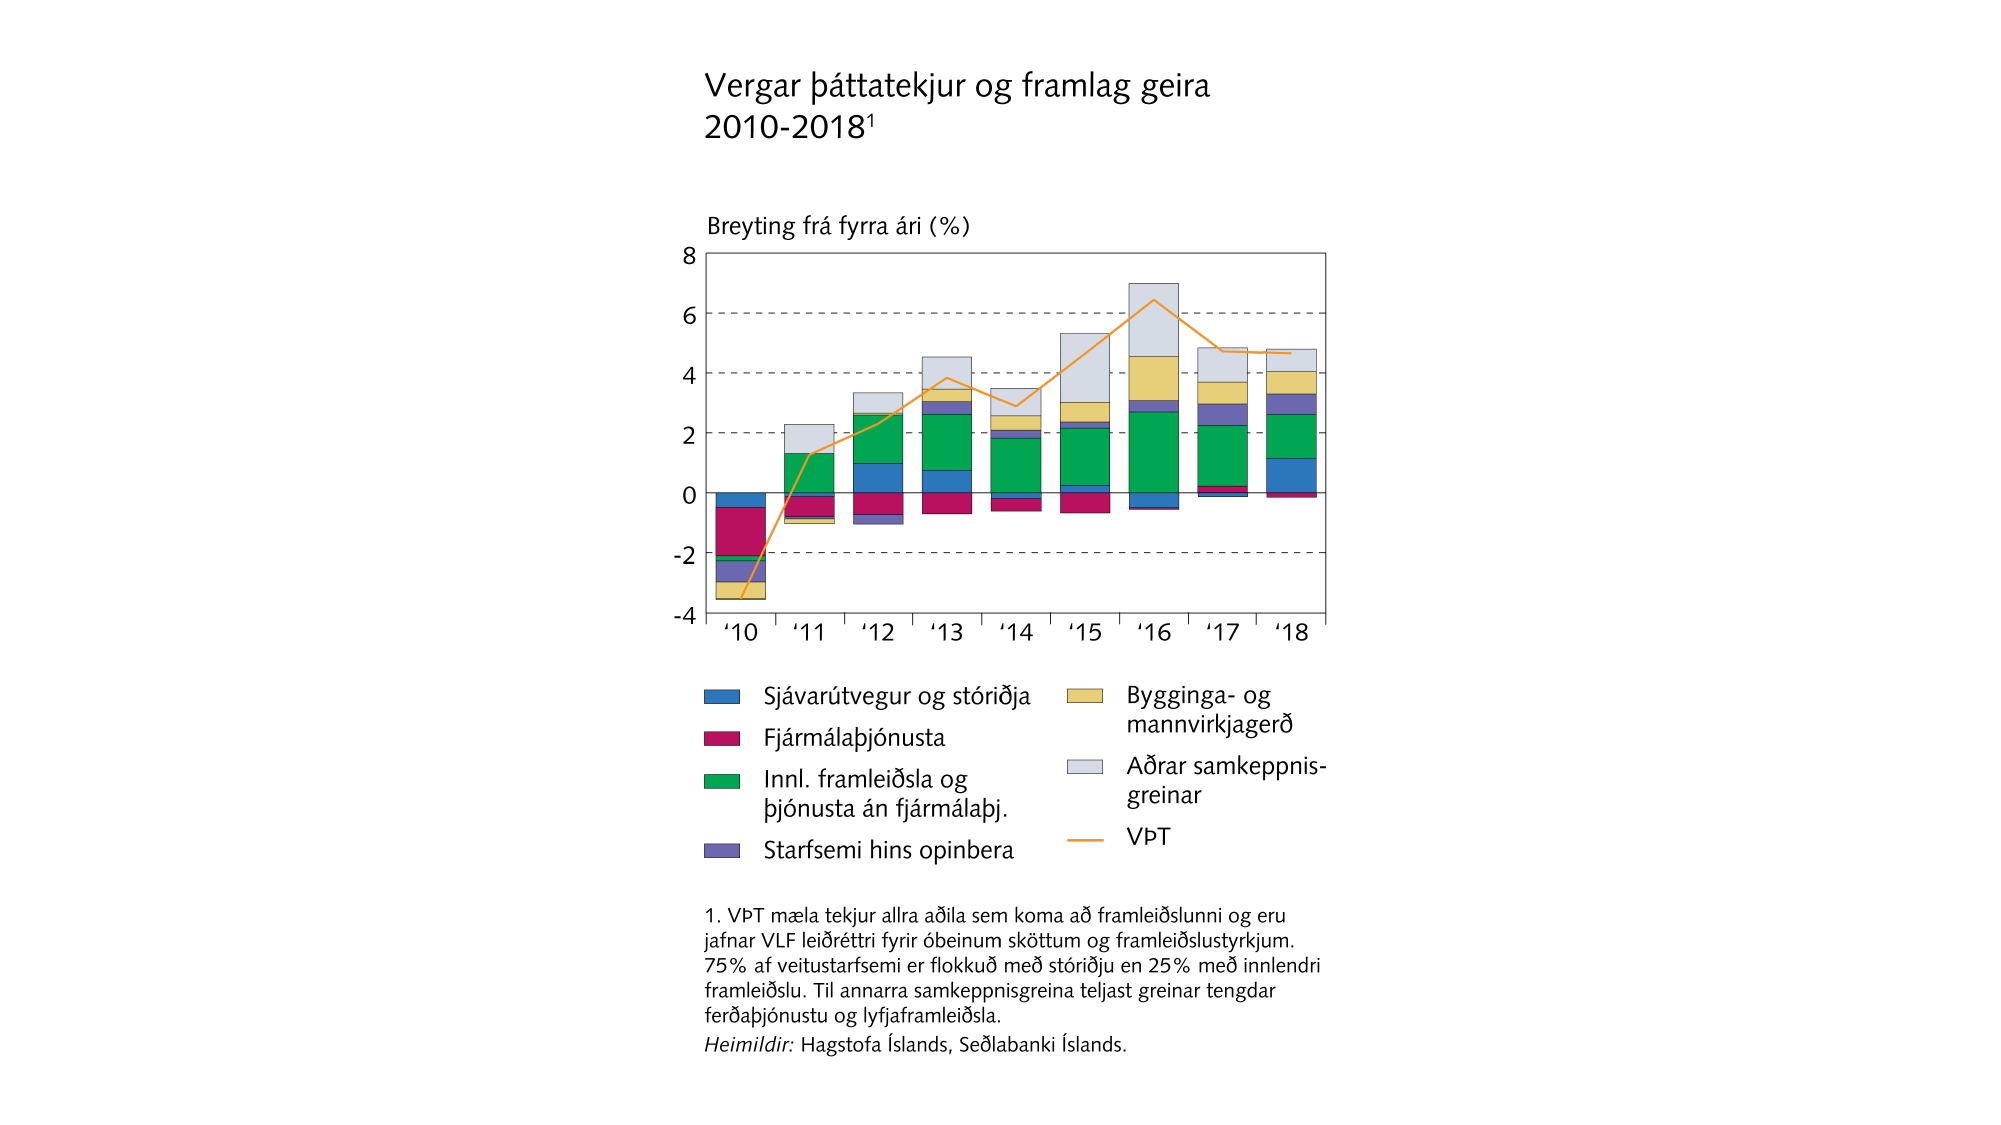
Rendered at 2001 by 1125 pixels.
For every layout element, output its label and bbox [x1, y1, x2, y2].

picture [672, 68, 1328, 1057]
